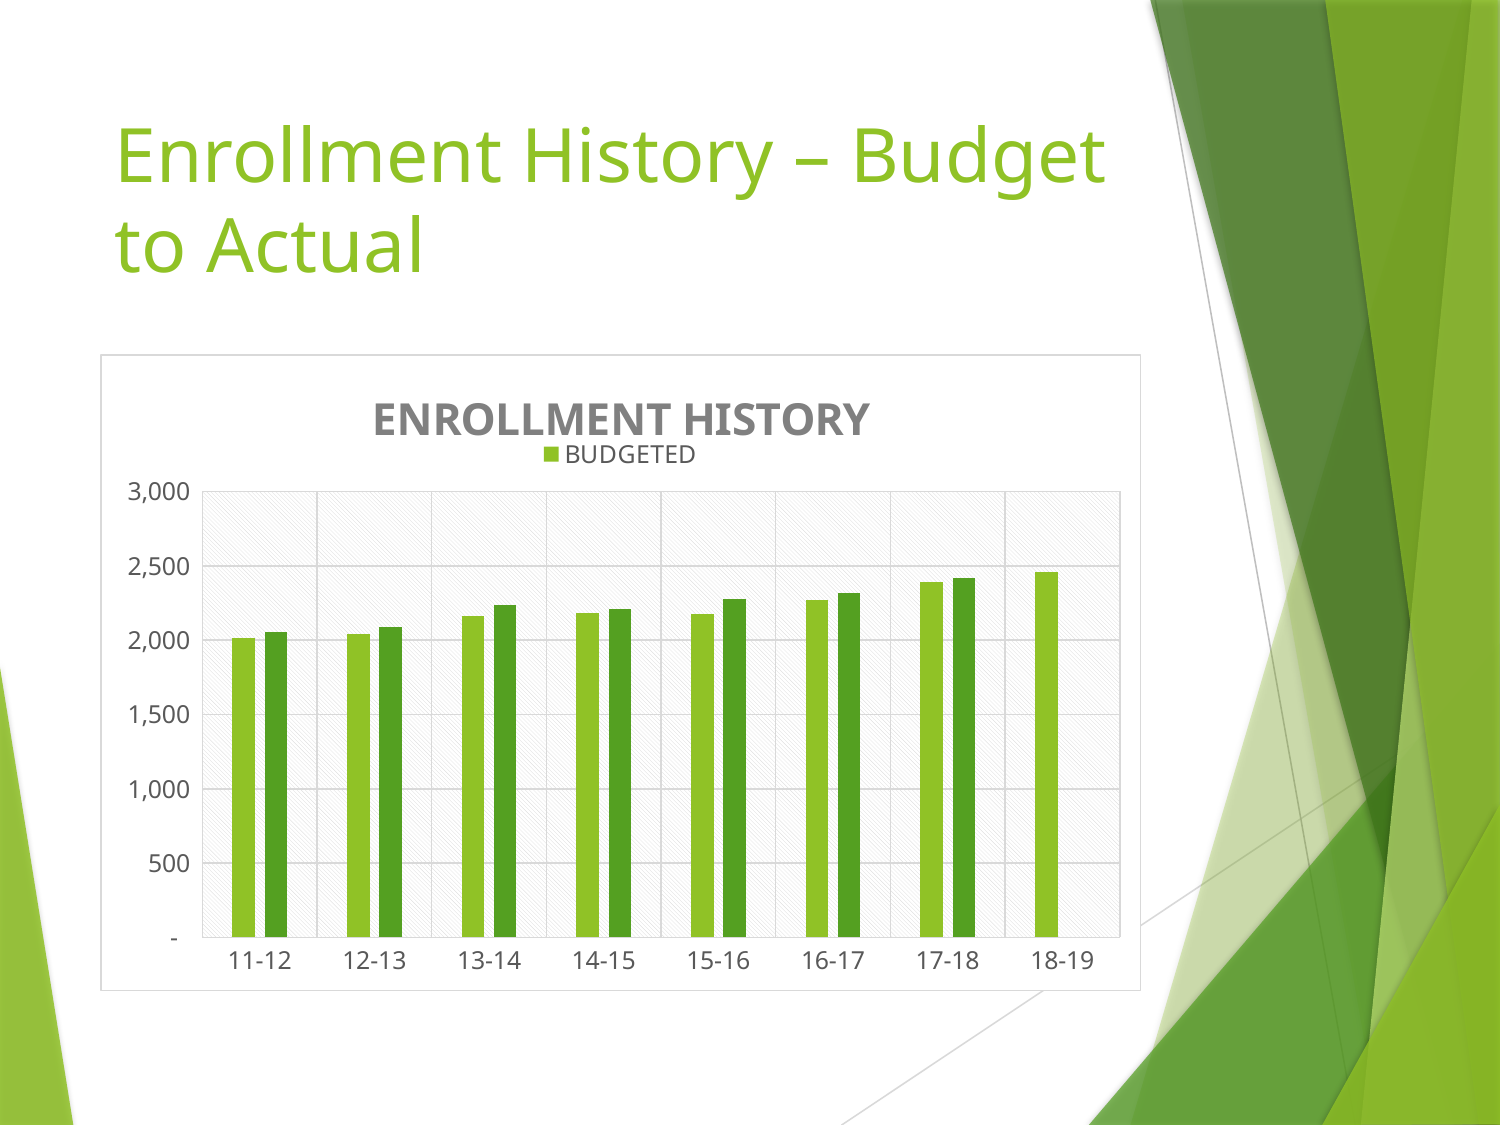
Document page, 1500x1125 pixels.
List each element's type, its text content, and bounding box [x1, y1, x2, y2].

chart [99, 353, 1142, 992]
title Enrollment History – Budget to Actual [99, 99, 1142, 317]
